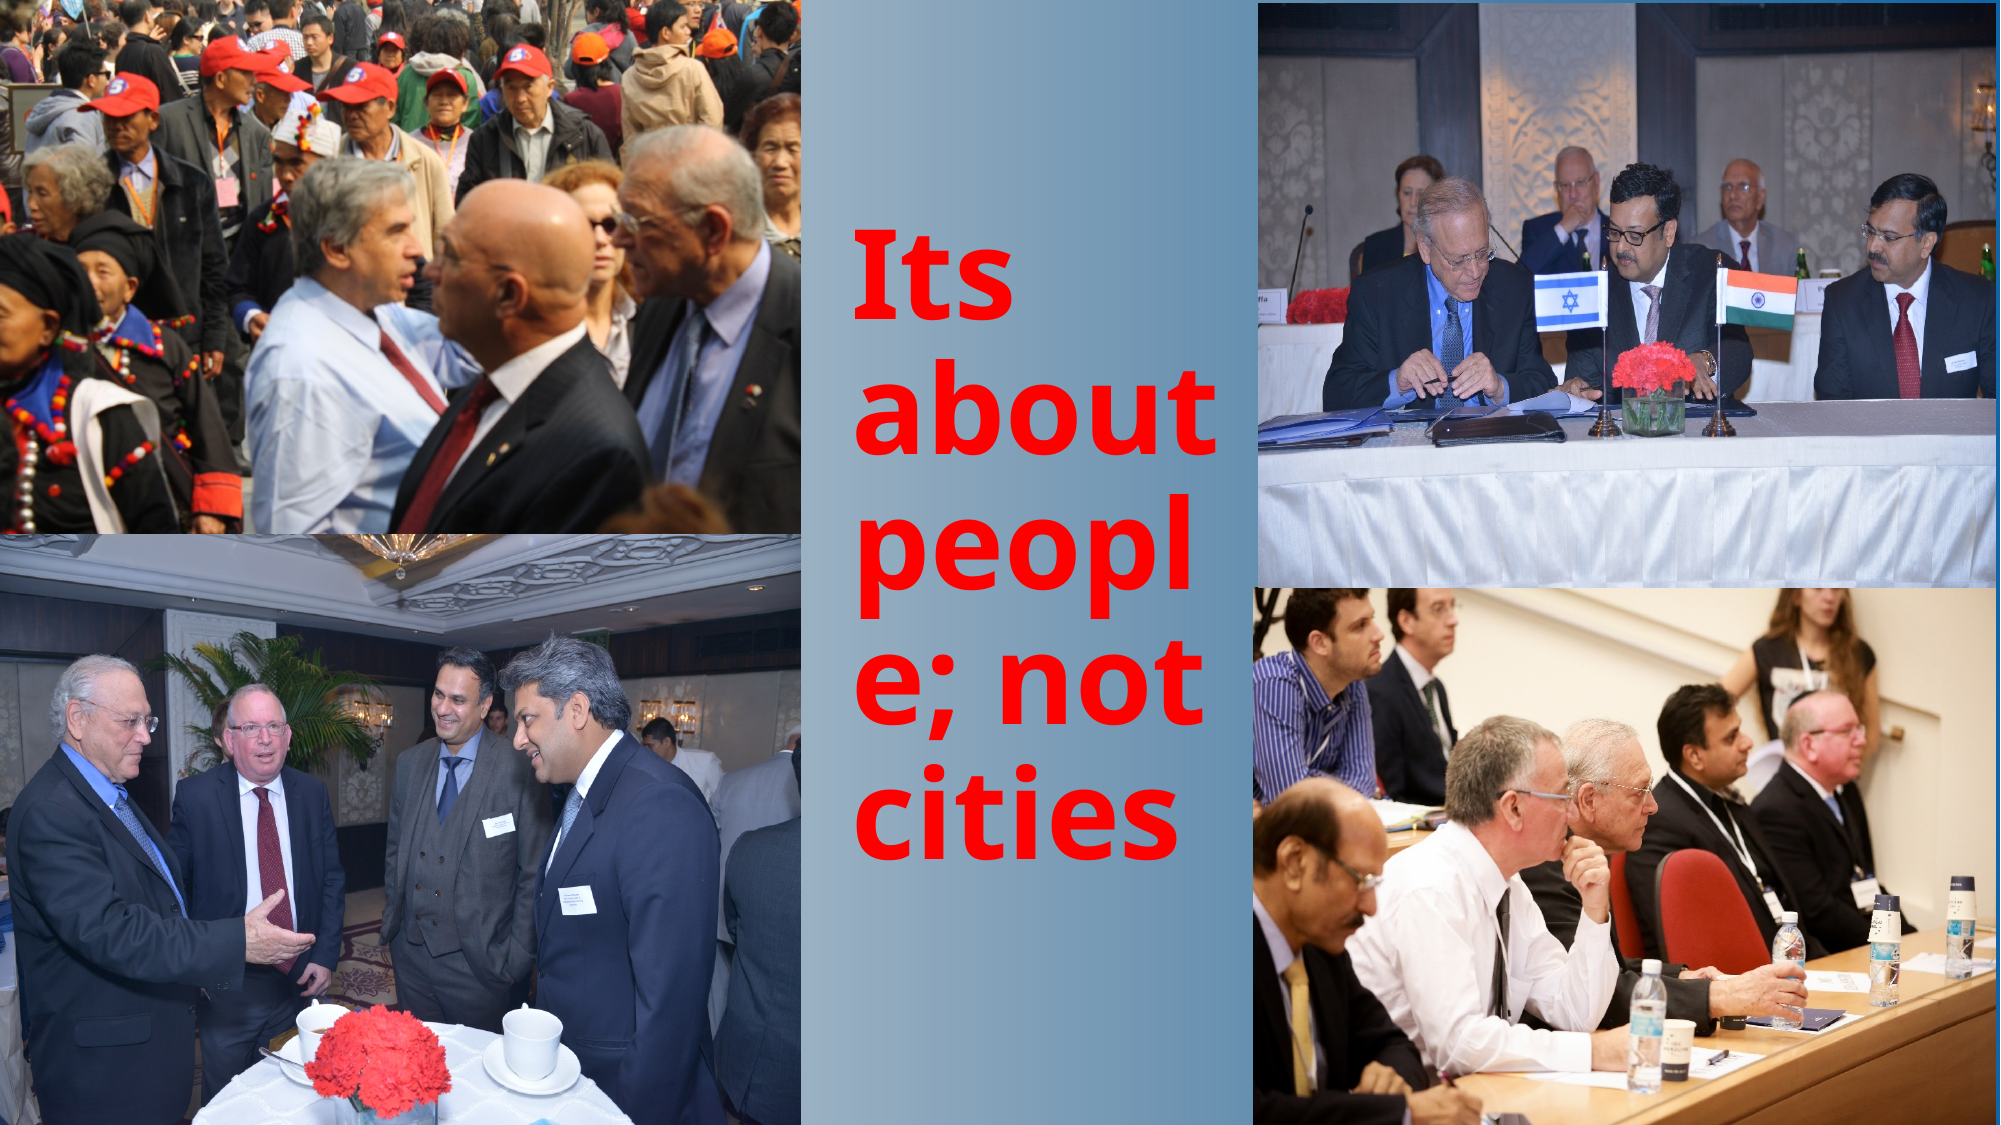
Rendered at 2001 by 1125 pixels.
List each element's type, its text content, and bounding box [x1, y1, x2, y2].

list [0, 534, 801, 1125]
picture [1253, 3, 1996, 1125]
title Its about people; not cities [836, 20, 1250, 1078]
picture [0, 0, 801, 534]
text_box [801, 0, 2000, 1125]
